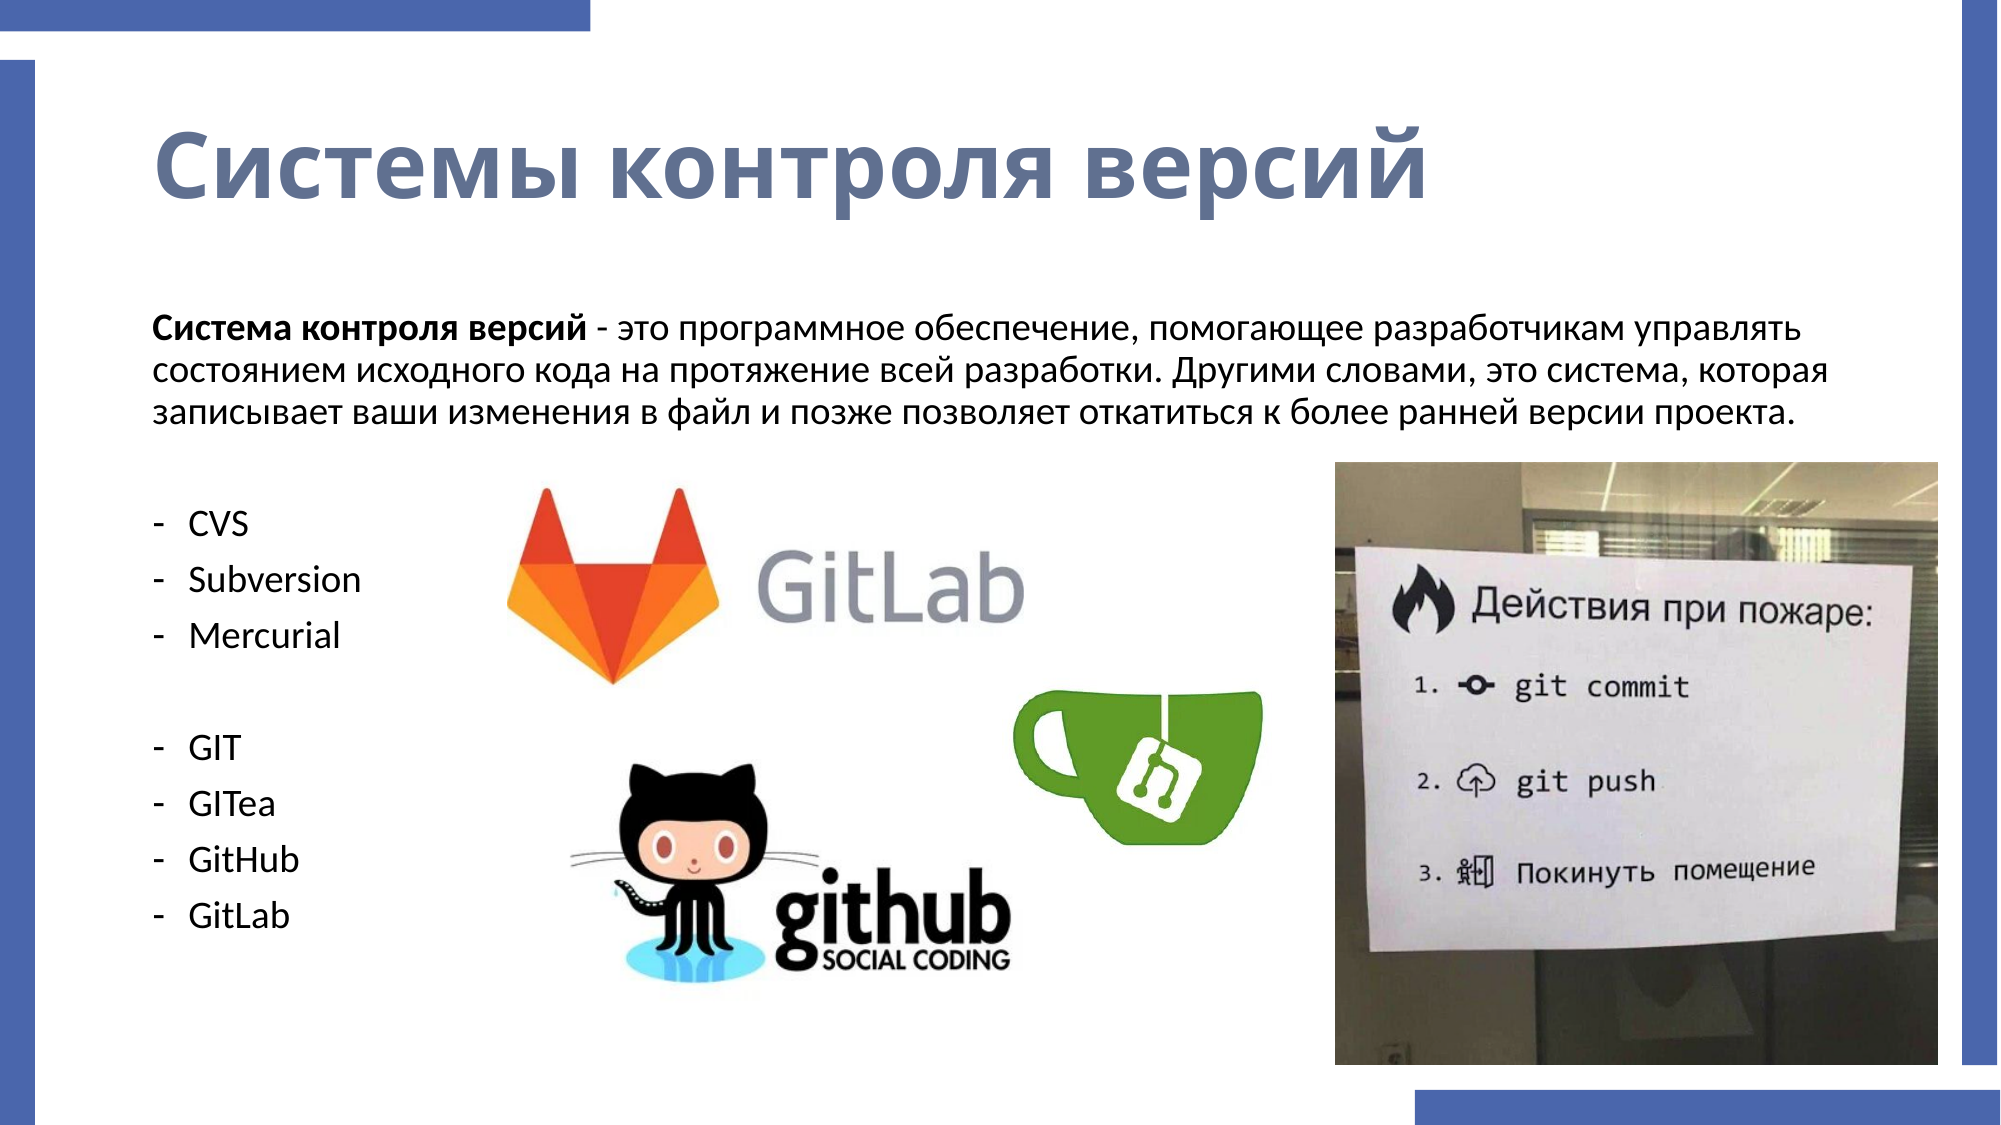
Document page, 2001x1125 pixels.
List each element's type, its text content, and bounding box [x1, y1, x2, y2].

picture [1335, 462, 1938, 1065]
picture [507, 446, 1272, 1036]
title Системы контроля версий [137, 59, 1863, 278]
list Система контроля версий - это программное обеспечение, помогающее разработчикам управлять состоянием исходного кода на протяжение всей разработки. Другими словами, это система, которая записывает ваши изменения в файл и позже позволяет откатиться к более ранней версии проекта. CVS Subversion Mercurial GIT GITea GitHub GitLab [137, 299, 1863, 1014]
